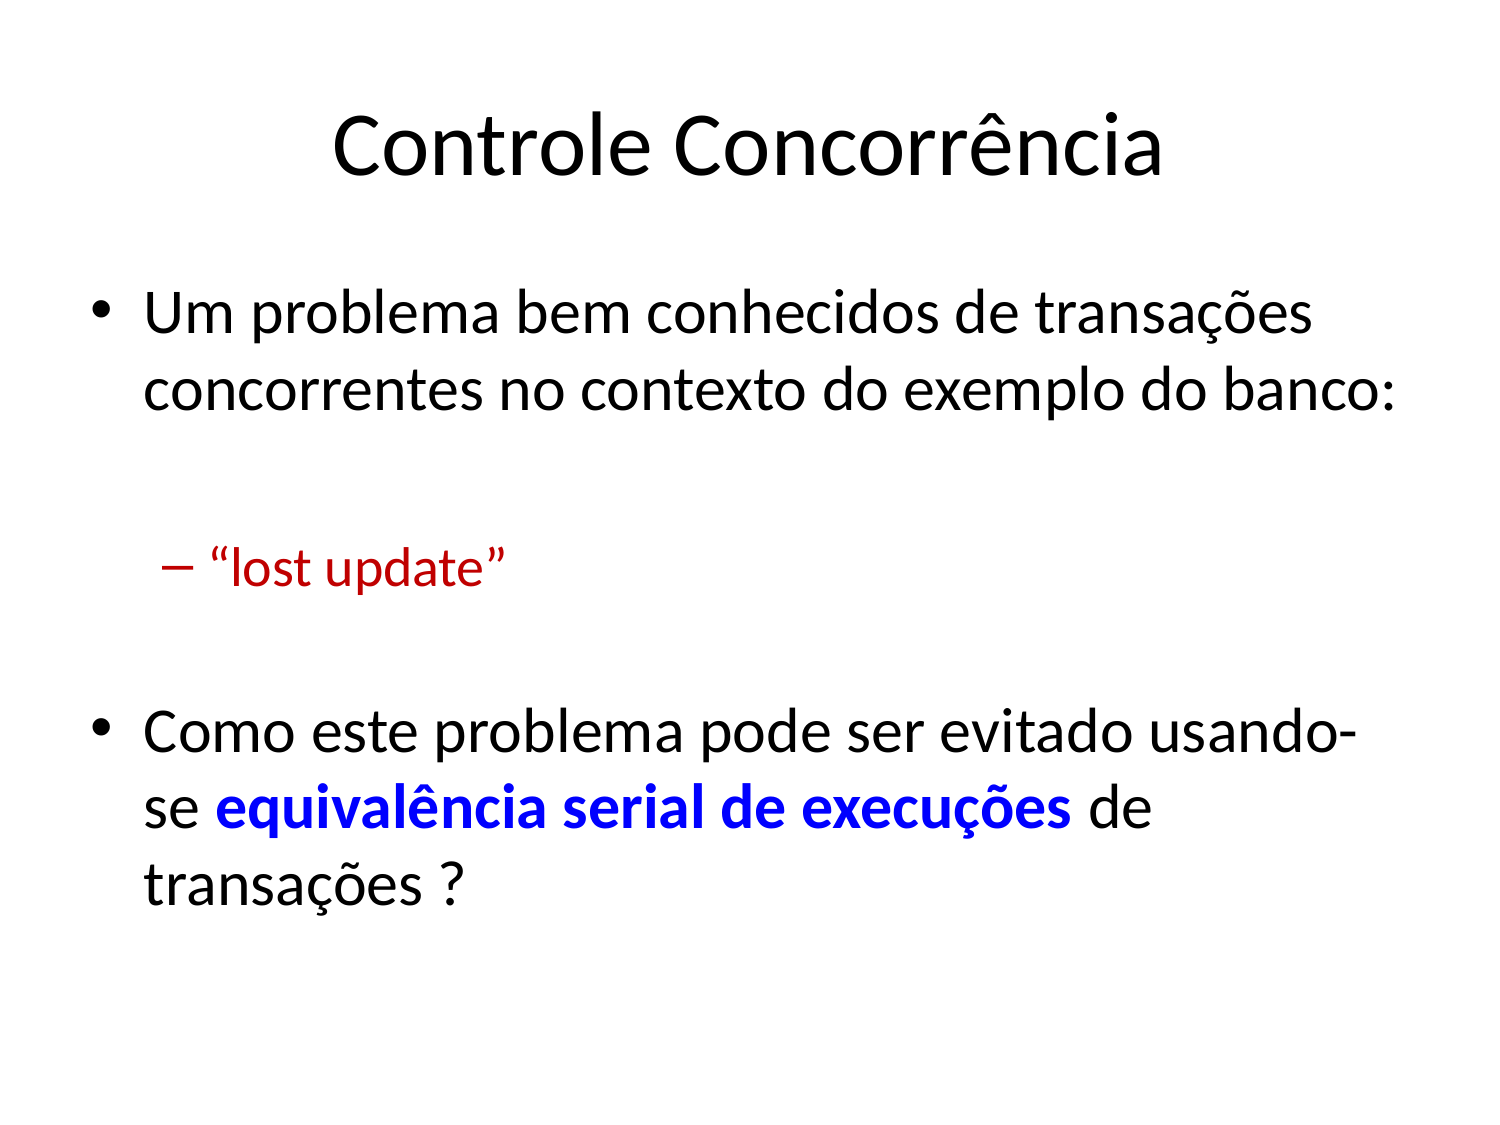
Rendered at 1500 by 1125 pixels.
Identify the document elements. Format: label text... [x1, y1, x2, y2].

title Controle Concorrência [75, 45, 1425, 233]
list Um problema bem conhecidos de transações concorrentes no contexto do exemplo do banco: “lost update” Como este problema pode ser evitado usando-se equivalência serial de execuções de transações ? [75, 262, 1425, 1005]
